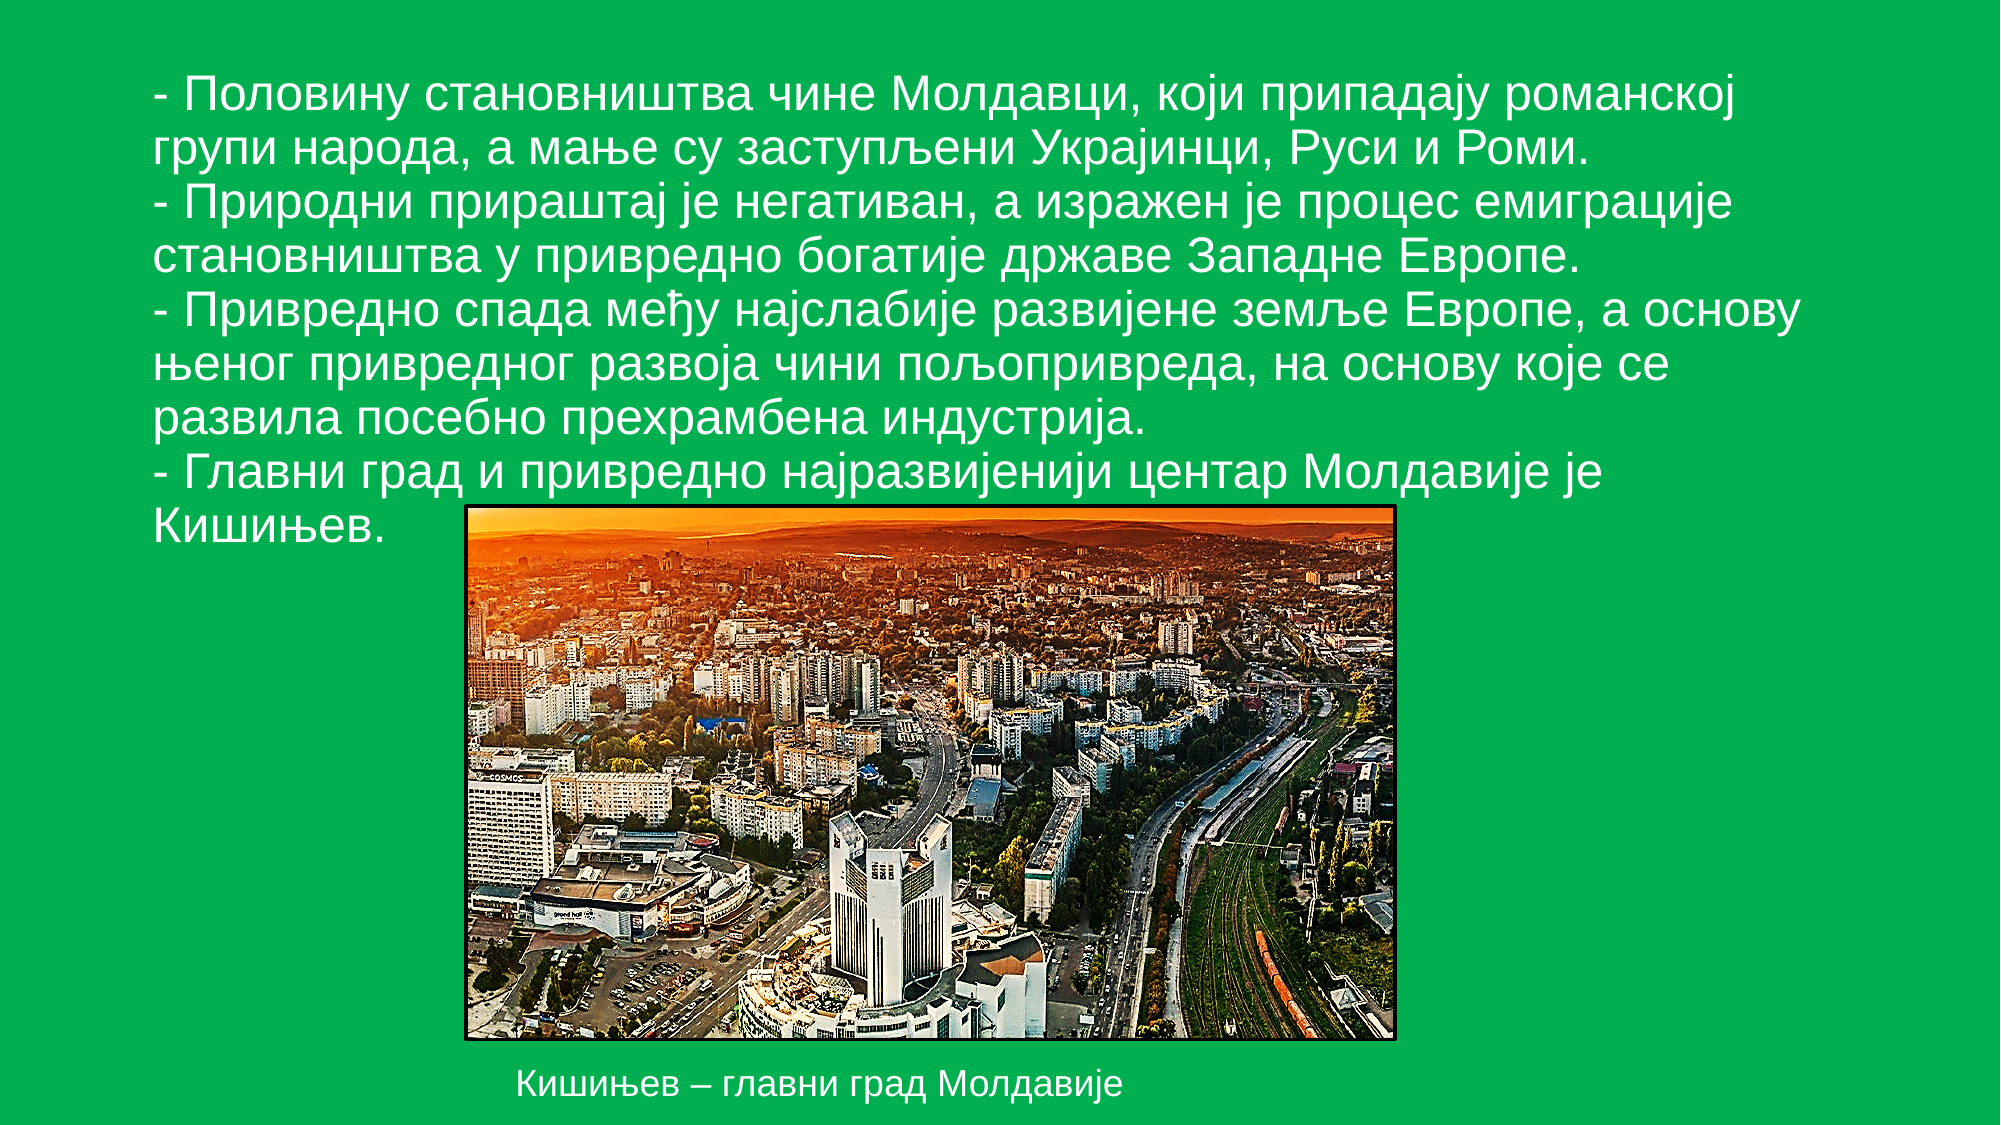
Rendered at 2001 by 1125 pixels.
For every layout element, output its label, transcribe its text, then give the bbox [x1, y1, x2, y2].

text_box Кишињев – главни град Молдавије [500, 1051, 1393, 1111]
picture [467, 507, 1394, 1038]
title - Половину становништва чине Молдавци, који припадају романској групи народа, а мање су заступљени Украјинци, Руси и Роми. - Природни прираштај је негативан, а изражен је процес емиграције становништва у привредно богатије државе Западне Европе. - Привредно спада међу најслабије развијене земље Европе, а основу њеног привредног развоја чини пољопривреда, на основу које се развила посебно прехрамбена индустрија. - Главни град и привредно најразвијенији центар Молдавије је Кишињев. [137, 59, 1863, 1125]
